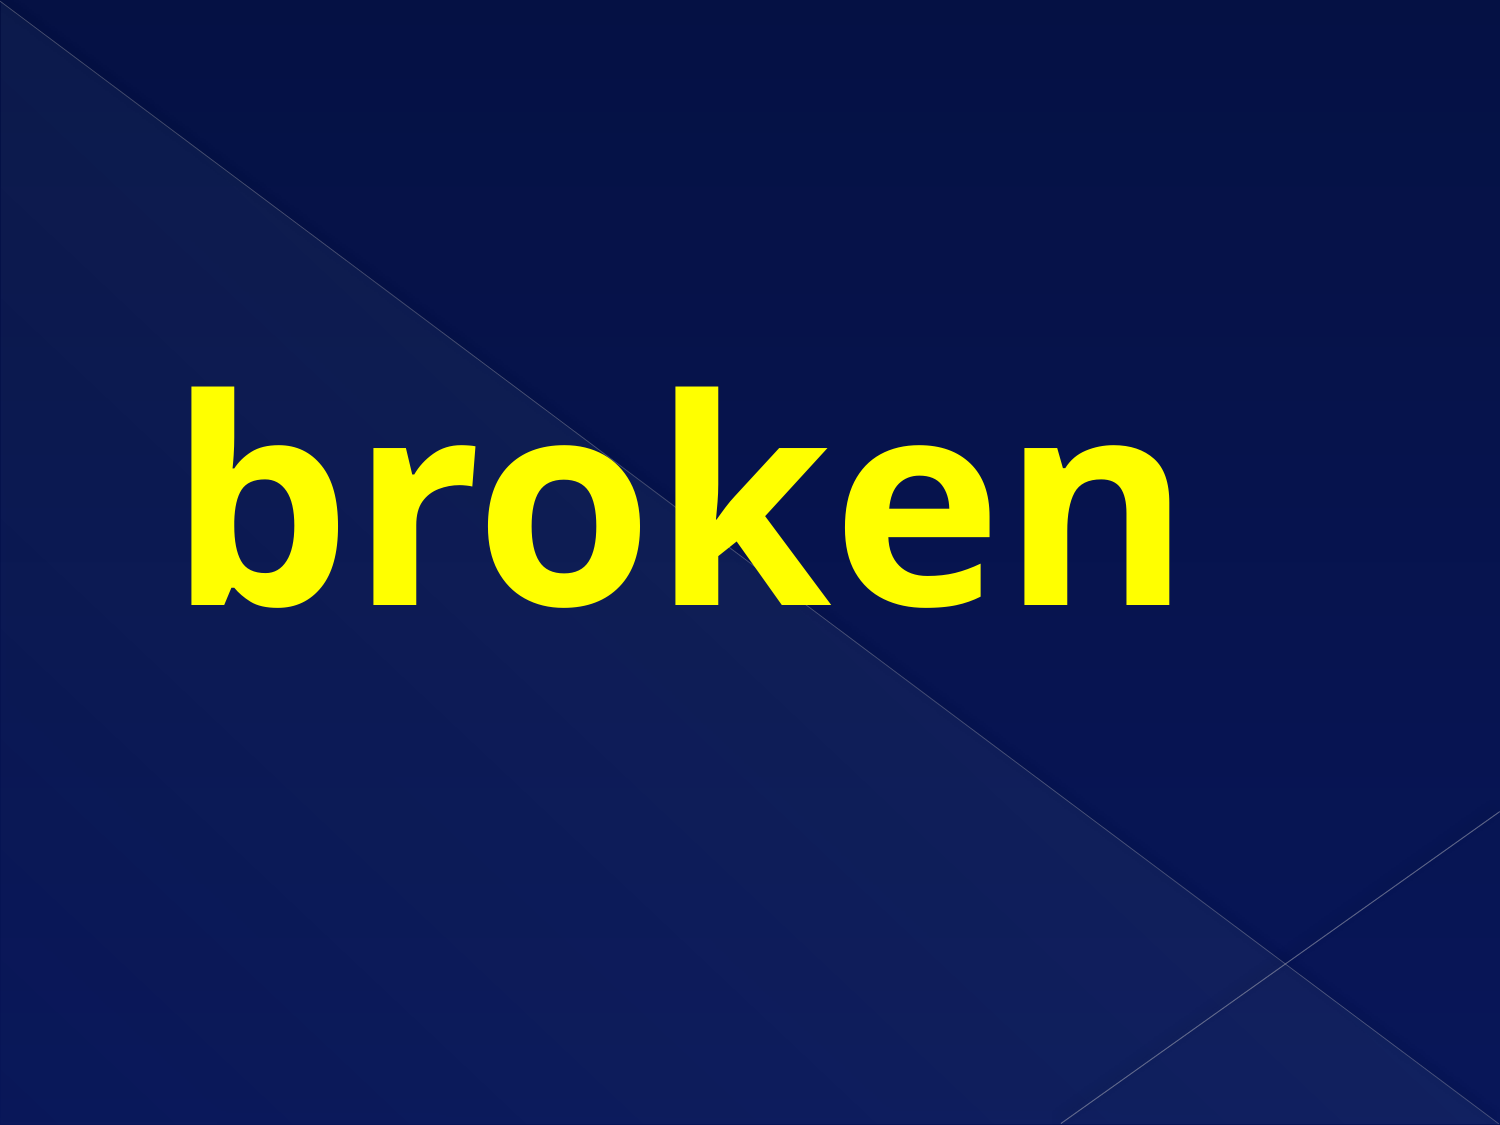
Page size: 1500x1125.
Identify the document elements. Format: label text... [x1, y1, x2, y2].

title broken [75, 249, 1425, 732]
